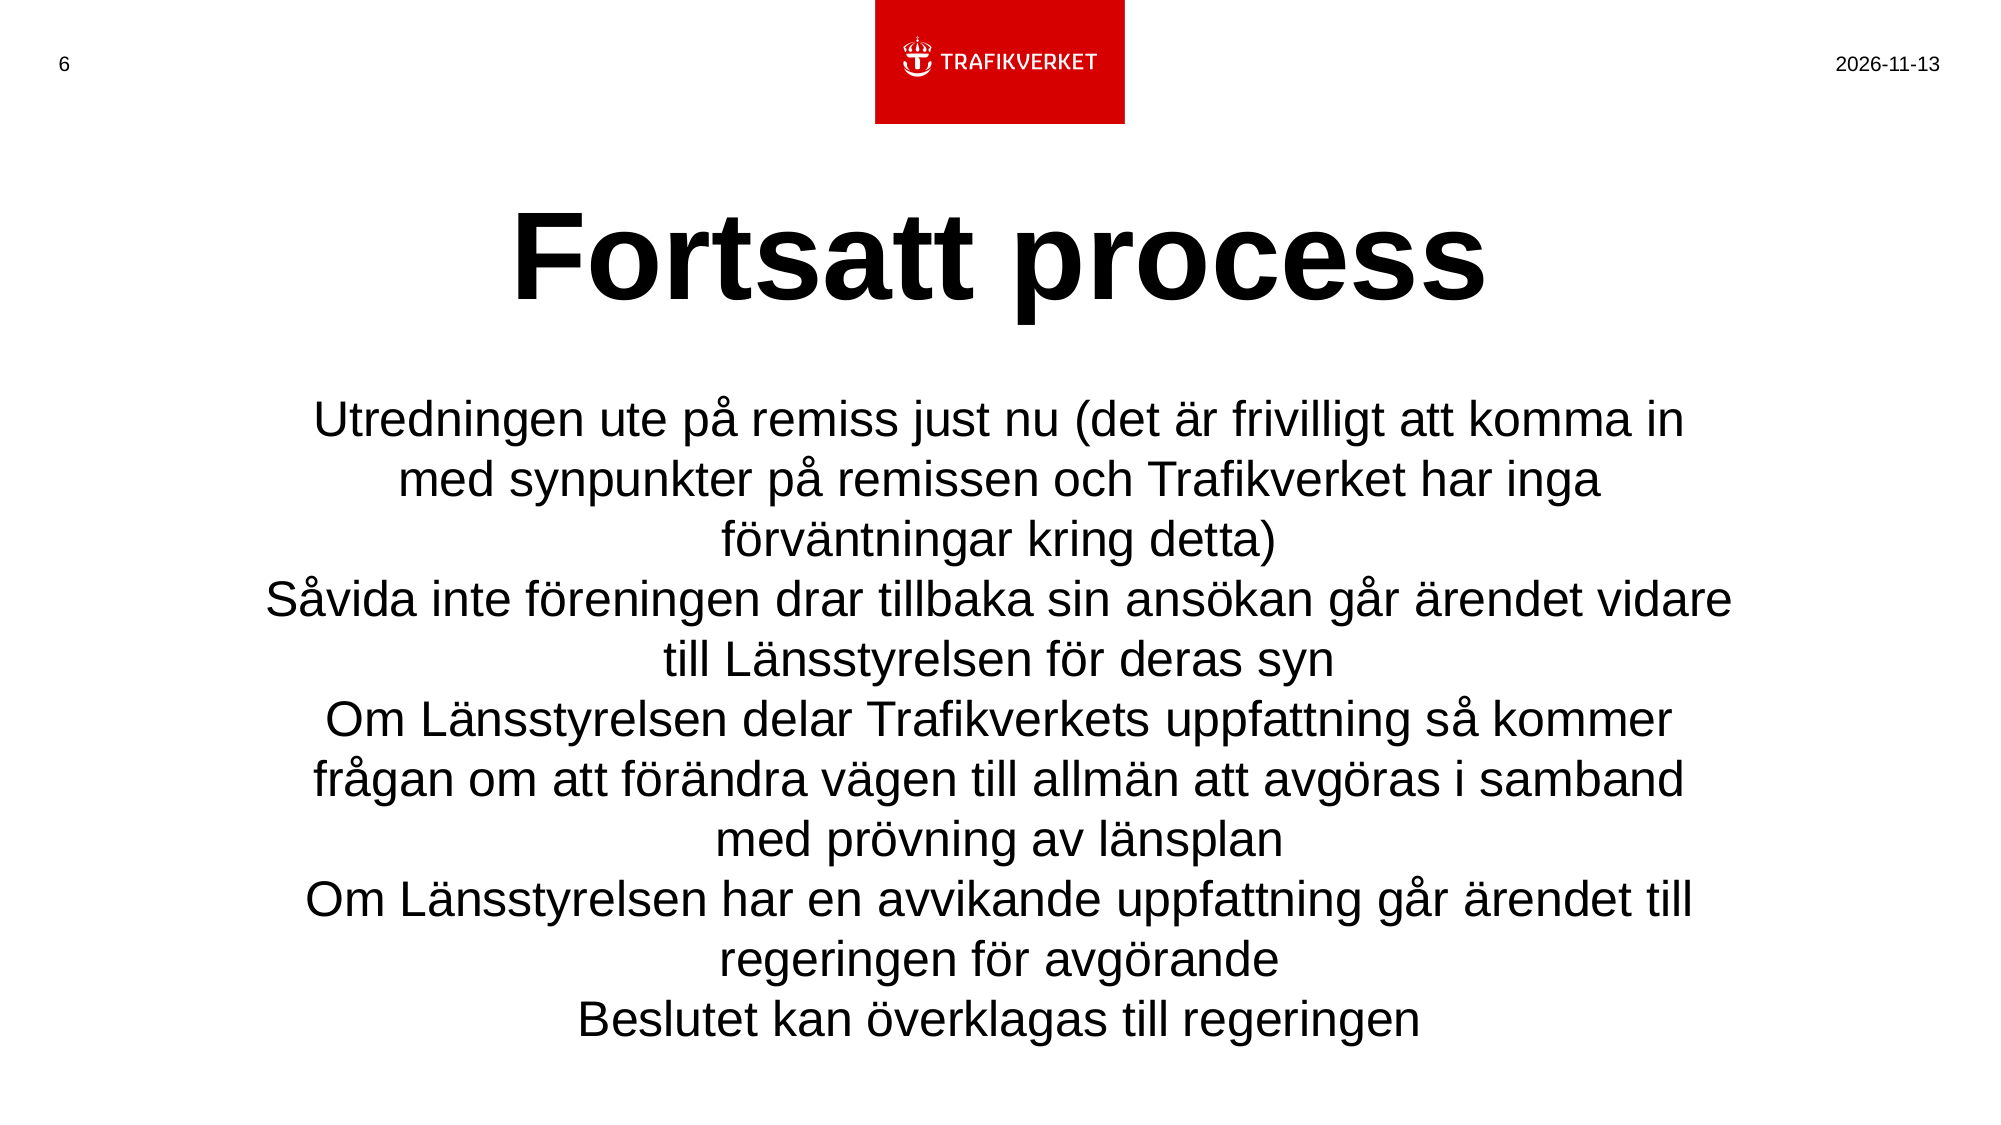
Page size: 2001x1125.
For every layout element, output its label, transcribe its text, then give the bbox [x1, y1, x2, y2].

slide_number 6 [0, 33, 129, 93]
picture [875, 0, 1125, 124]
title Fortsatt process [249, 138, 1750, 334]
subtitle Utredningen ute på remiss just nu (det är frivilligt att komma in med synpunkter på remissen och Trafikverket har inga förväntningar kring detta) Såvida inte föreningen drar tillbaka sin ansökan går ärendet vidare till Länsstyrelsen för deras syn Om Länsstyrelsen delar Trafikverkets uppfattning så kommer frågan om att förändra vägen till allmän att avgöras i samband med prövning av länsplan Om Länsstyrelsen har en avvikande uppfattning går ärendet till regeringen för avgörande Beslutet kan överklagas till regeringen [249, 379, 1750, 666]
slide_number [1665, 33, 1956, 93]
